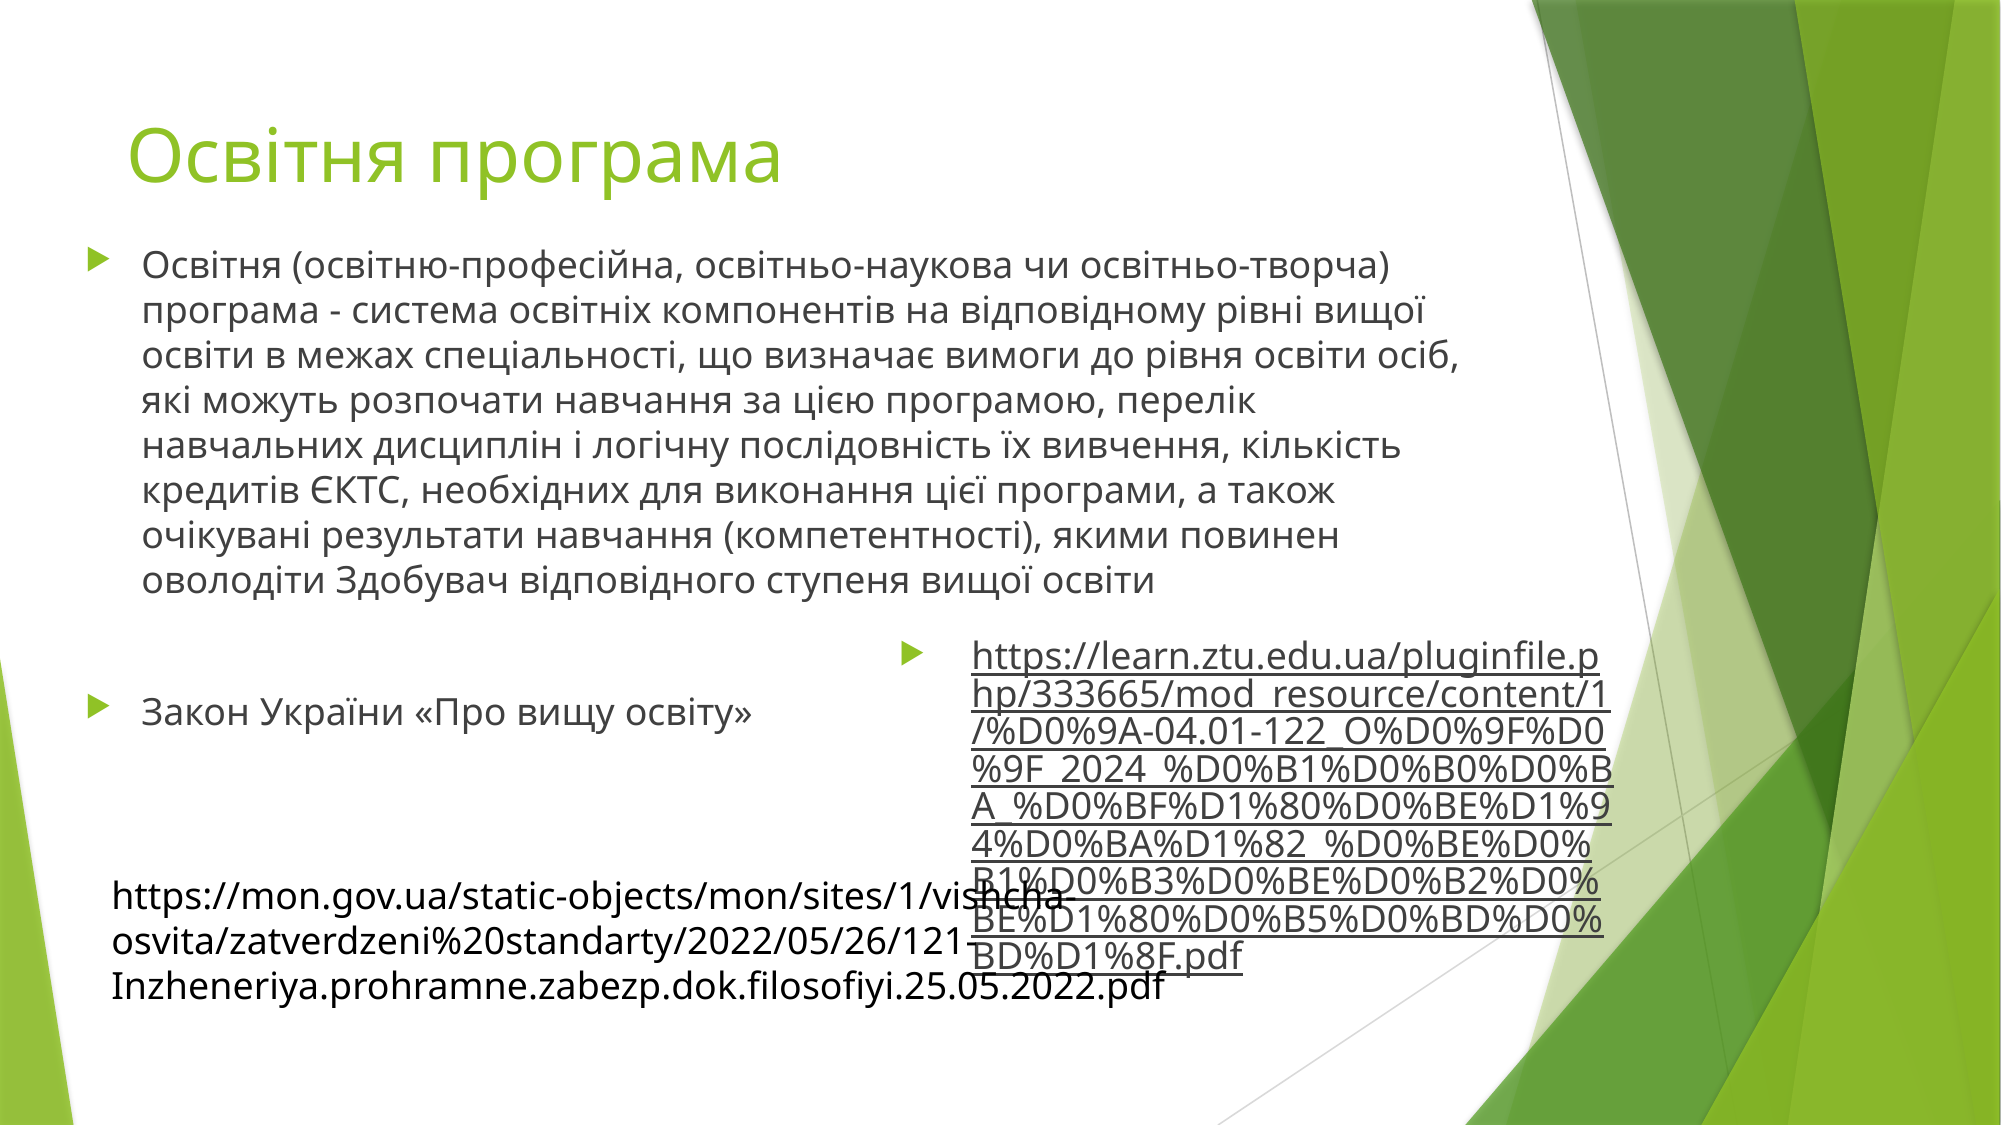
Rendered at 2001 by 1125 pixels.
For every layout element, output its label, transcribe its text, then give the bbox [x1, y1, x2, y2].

text_box https://mon.gov.ua/static-objects/mon/sites/1/vishcha-osvita/zatverdzeni%20standarty/2022/05/26/121-Inzheneriya.prohramne.zabezp.dok.filosofiyi.25.05.2022.pdf [96, 864, 1199, 1015]
list Освітня (освітню-професійна, освітньо-наукова чи освітньо-творча) програма - система освітніх компонентів на відповідному рівні вищої освіти в межах спеціальності, що визначає вимоги до рівня освіти осіб, які можуть розпочати навчання за цією програмою, перелік навчальних дисциплін і логічну послідовність їх вивчення, кількість кредитів ЄКТС, необхідних для виконання цієї програми, а також очікувані результати навчання (компетентності), якими повинен оволодіти Здобувач відповідного ступеня вищої освіти Закон України «Про вищу освіту» [70, 233, 1481, 871]
title Освітня програма [111, 99, 1522, 317]
text_box https://learn.ztu.edu.ua/pluginfile.php/333665/mod_resource/content/1/%D0%9A-04.01-122_O%D0%9F%D0%9F_2024_%D0%B1%D0%B0%D0%BA_%D0%BF%D1%80%D0%BE%D1%94%D0%BA%D1%82_%D0%BE%D0%B1%D0%B3%D0%BE%D0%B2%D0%BE%D1%80%D0%B5%D0%BD%D0%BD%D1%8F.pdf [883, 624, 1630, 809]
